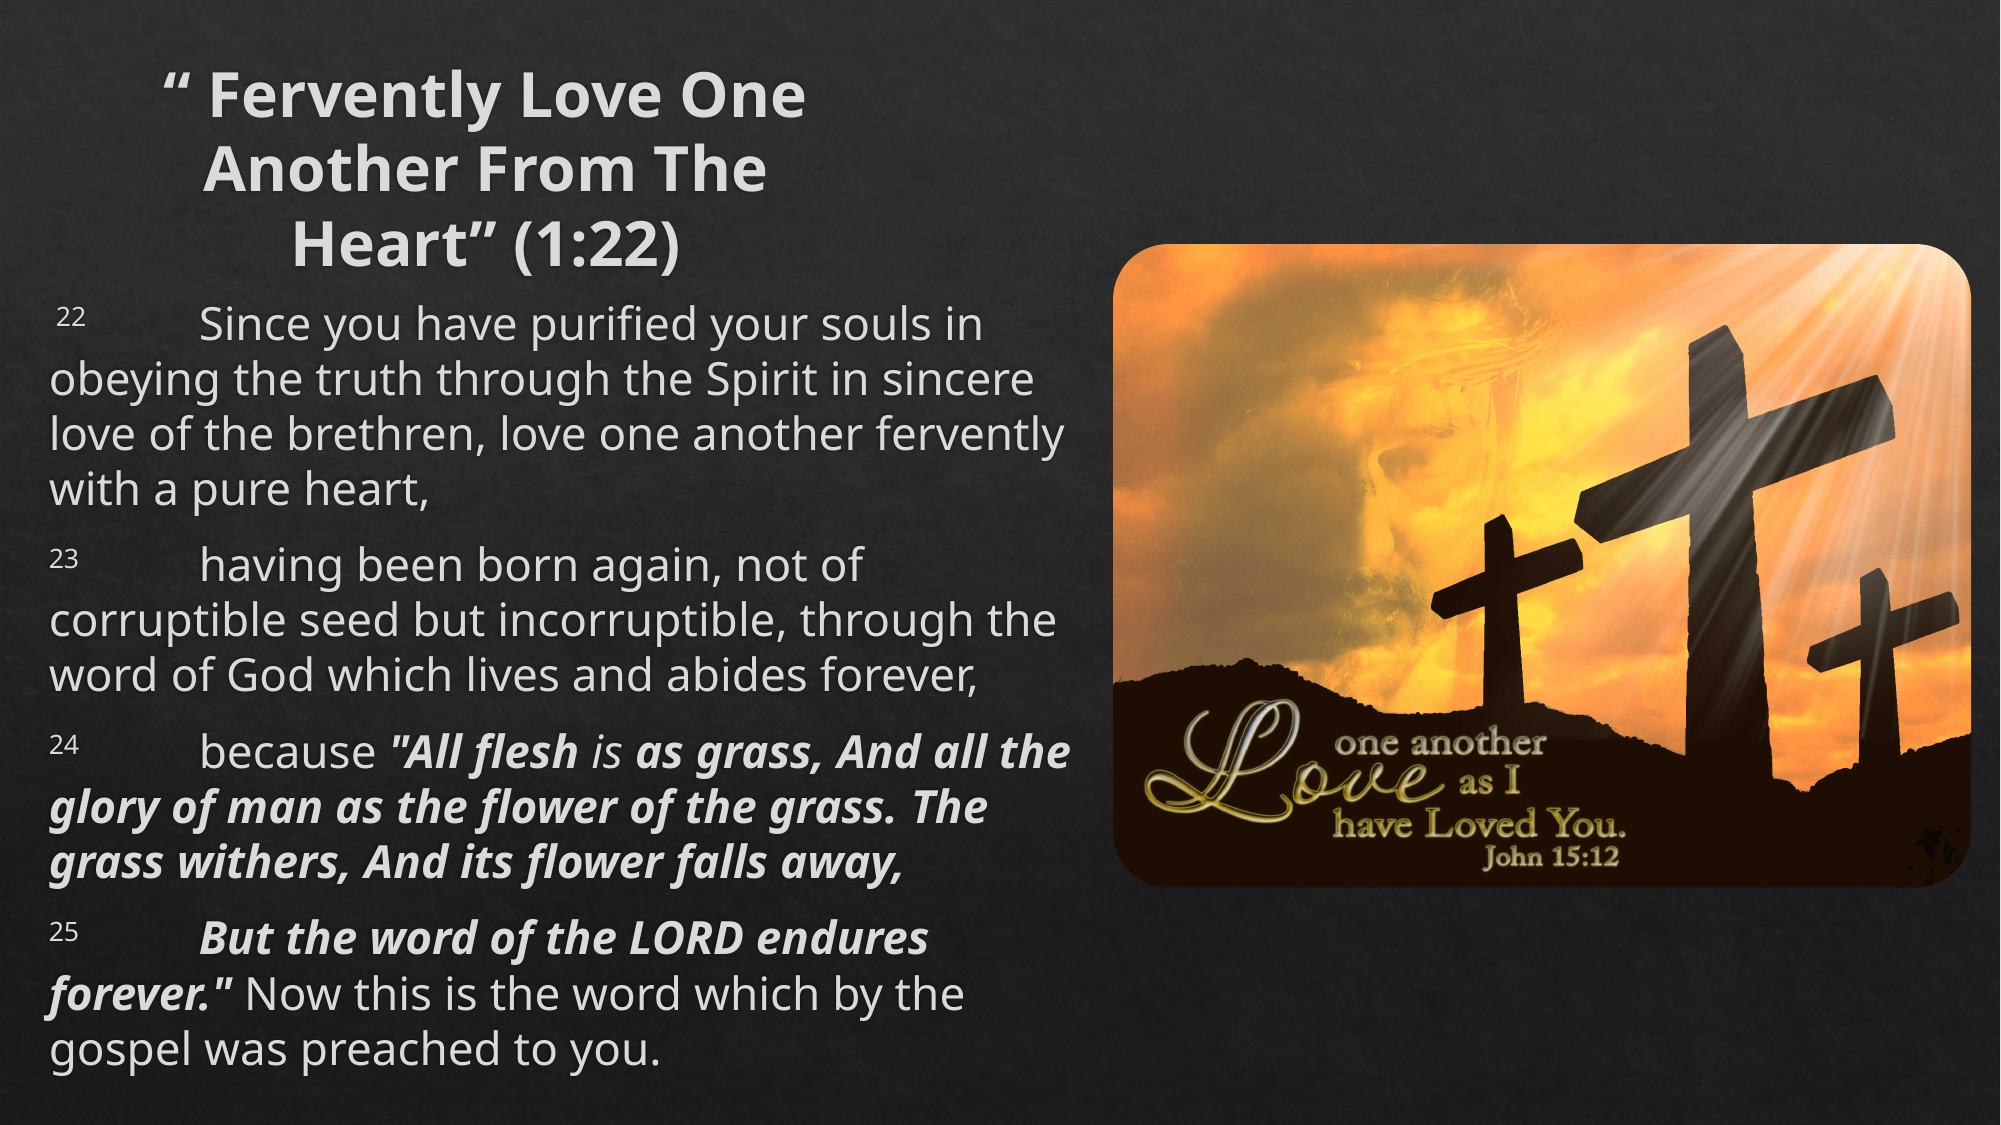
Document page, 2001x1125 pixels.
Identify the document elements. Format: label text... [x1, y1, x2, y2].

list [1112, 243, 1972, 888]
title “ Fervently Love One Another From The Heart” (1:22) [95, 21, 877, 283]
list 22 Since you have purified your souls in obeying the truth through the Spirit in sincere love of the brethren, love one another fervently with a pure heart, 23 having been born again, not of corruptible seed but incorruptible, through the word of God which lives and abides forever, 24 because "All flesh is as grass, And all the glory of man as the flower of the grass. The grass withers, And its flower falls away, 25 But the word of the LORD endures forever." Now this is the word which by the gospel was preached to you. [33, 286, 1114, 1105]
